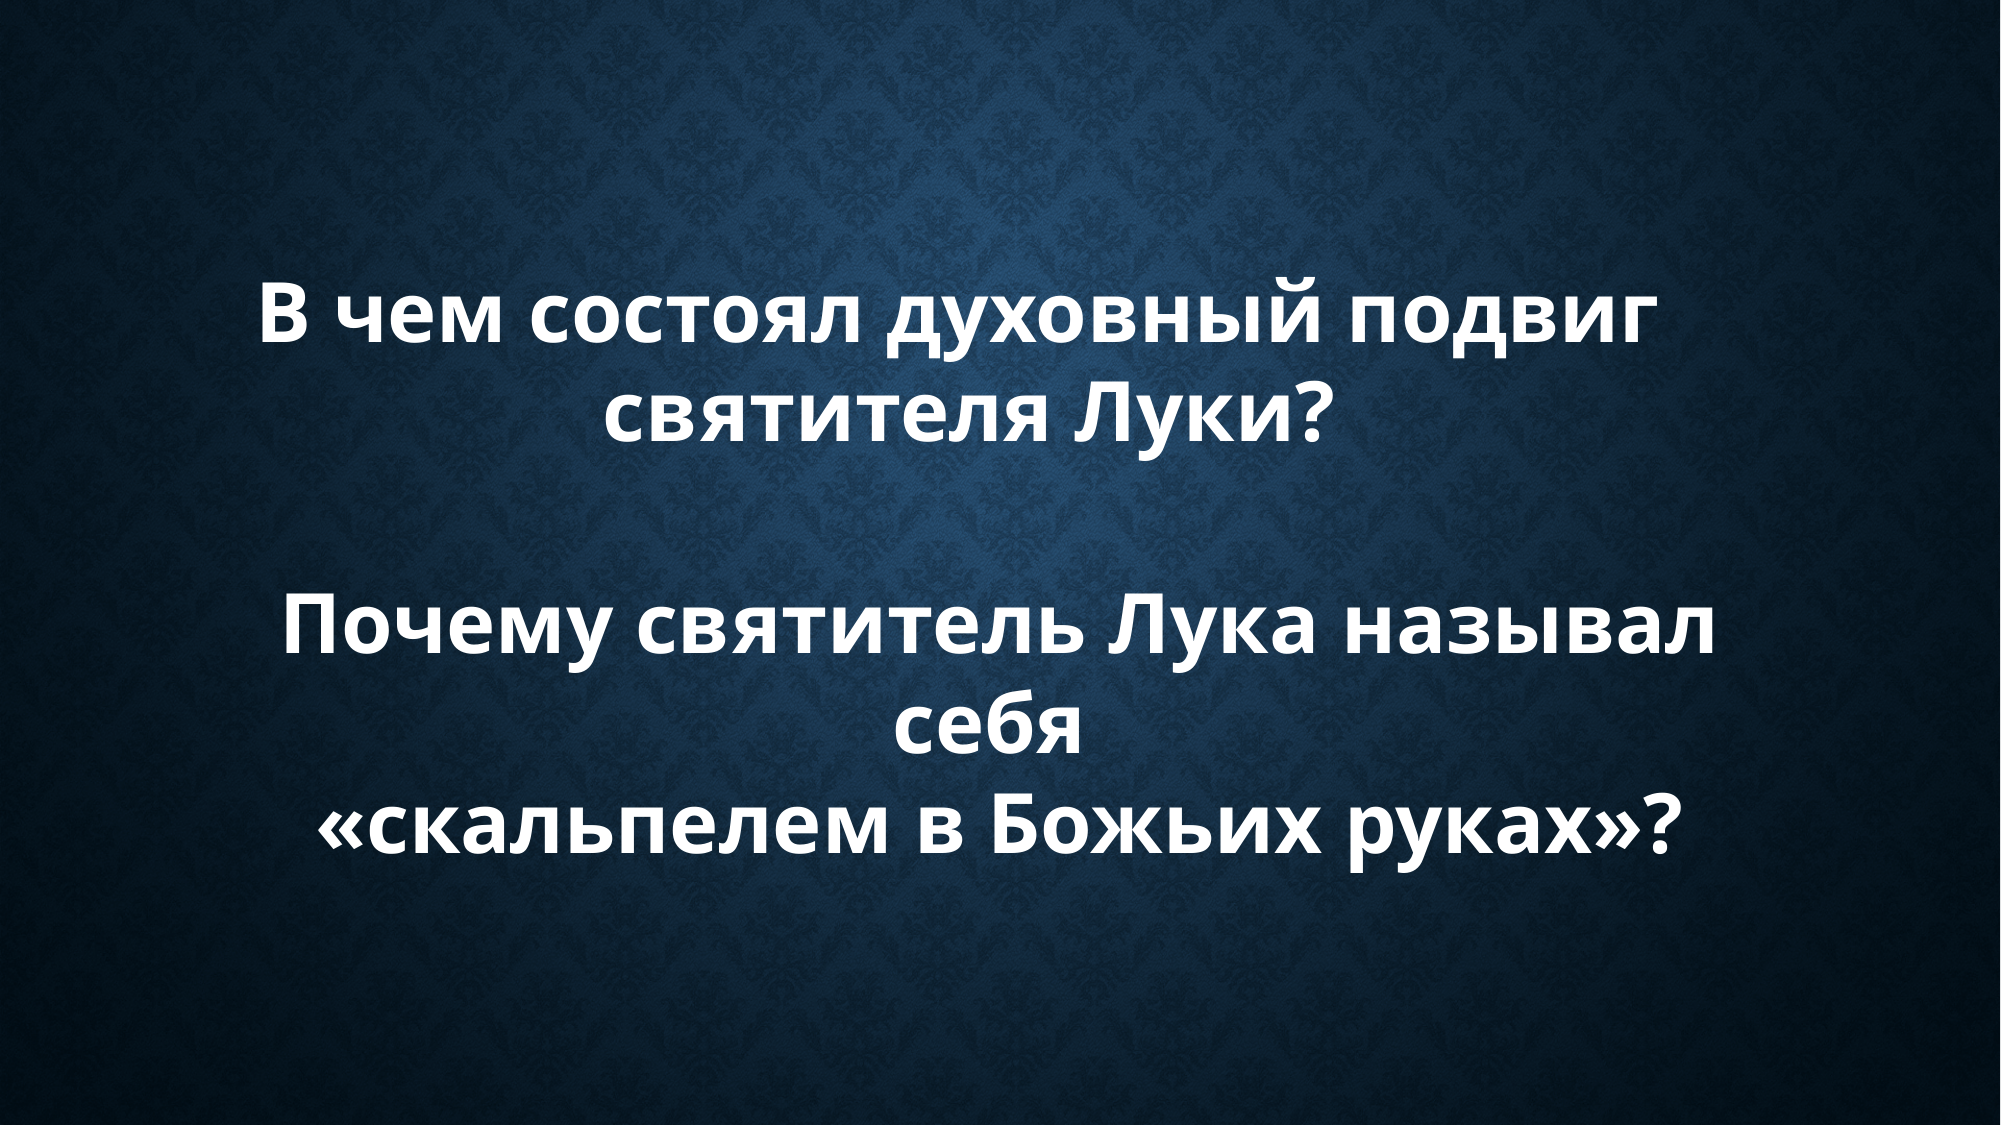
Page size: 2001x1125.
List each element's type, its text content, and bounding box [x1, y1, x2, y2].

title В чем состоял духовный подвиг святителя Луки? [222, 74, 1716, 467]
subtitle Почему святитель Лука называл себя «скальпелем в Божьих руках»? [242, 562, 1758, 841]
